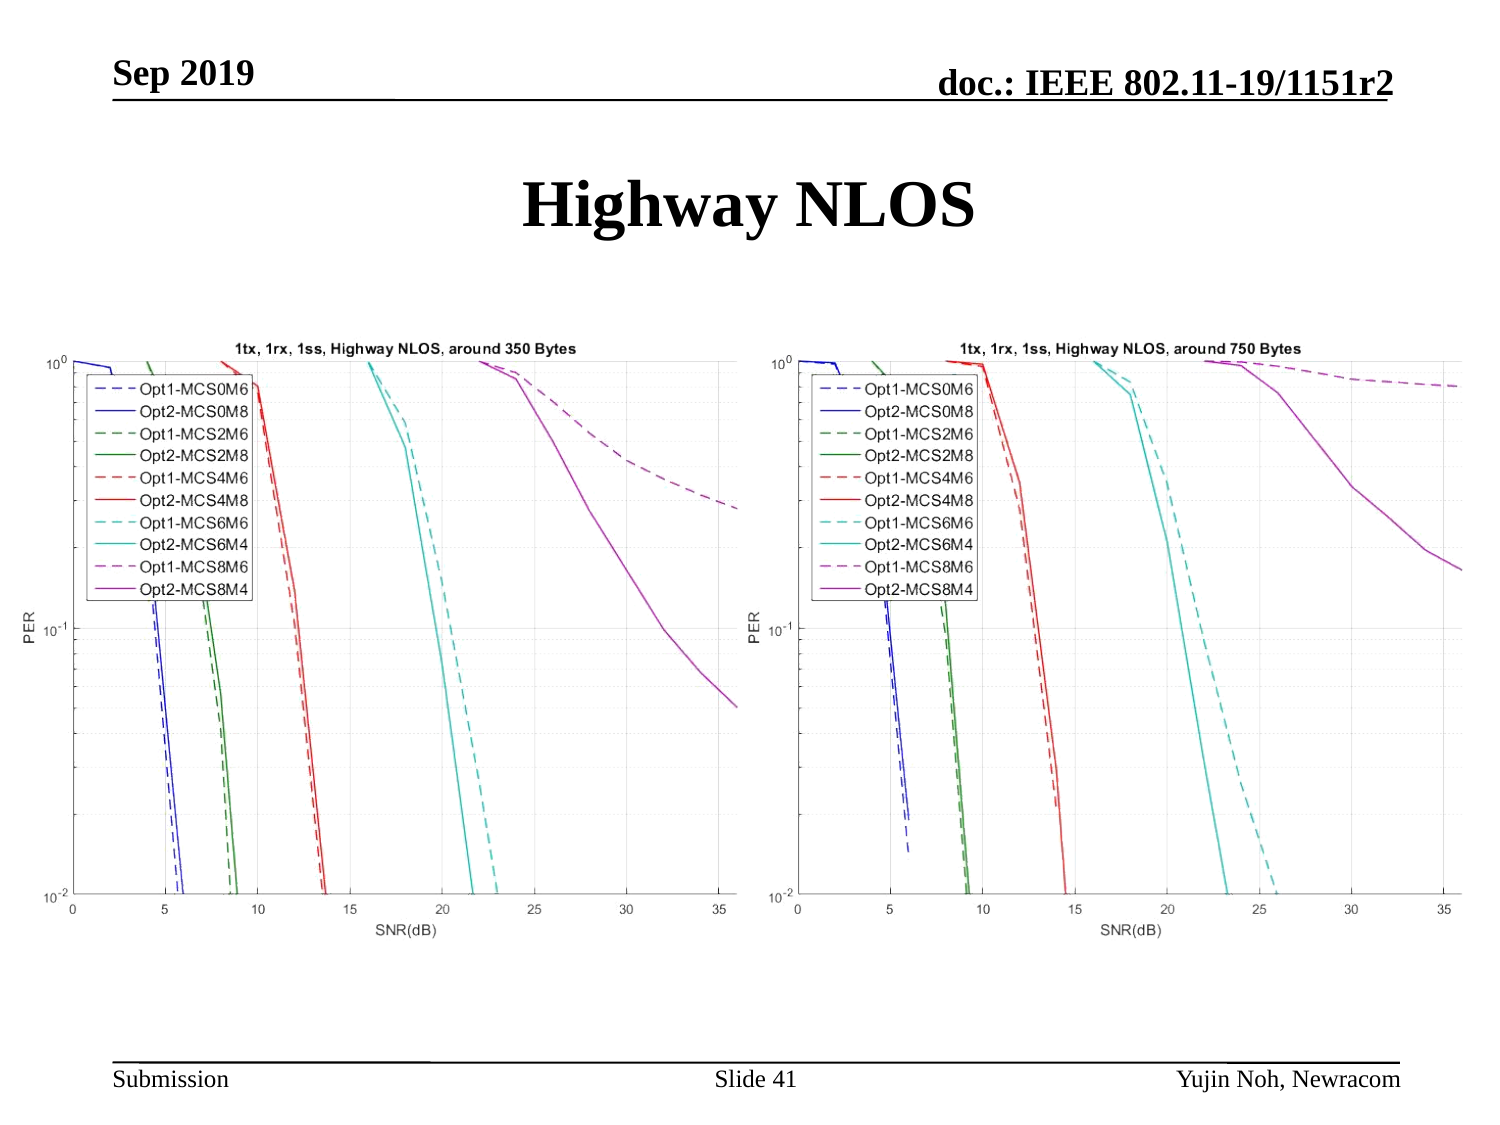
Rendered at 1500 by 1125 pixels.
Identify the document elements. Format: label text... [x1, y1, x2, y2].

picture [0, 312, 1500, 966]
footer Yujin Noh, Newracom [878, 1061, 1402, 1093]
slide_number Slide 41 [712, 1061, 800, 1123]
title Highway NLOS [112, 112, 1388, 288]
